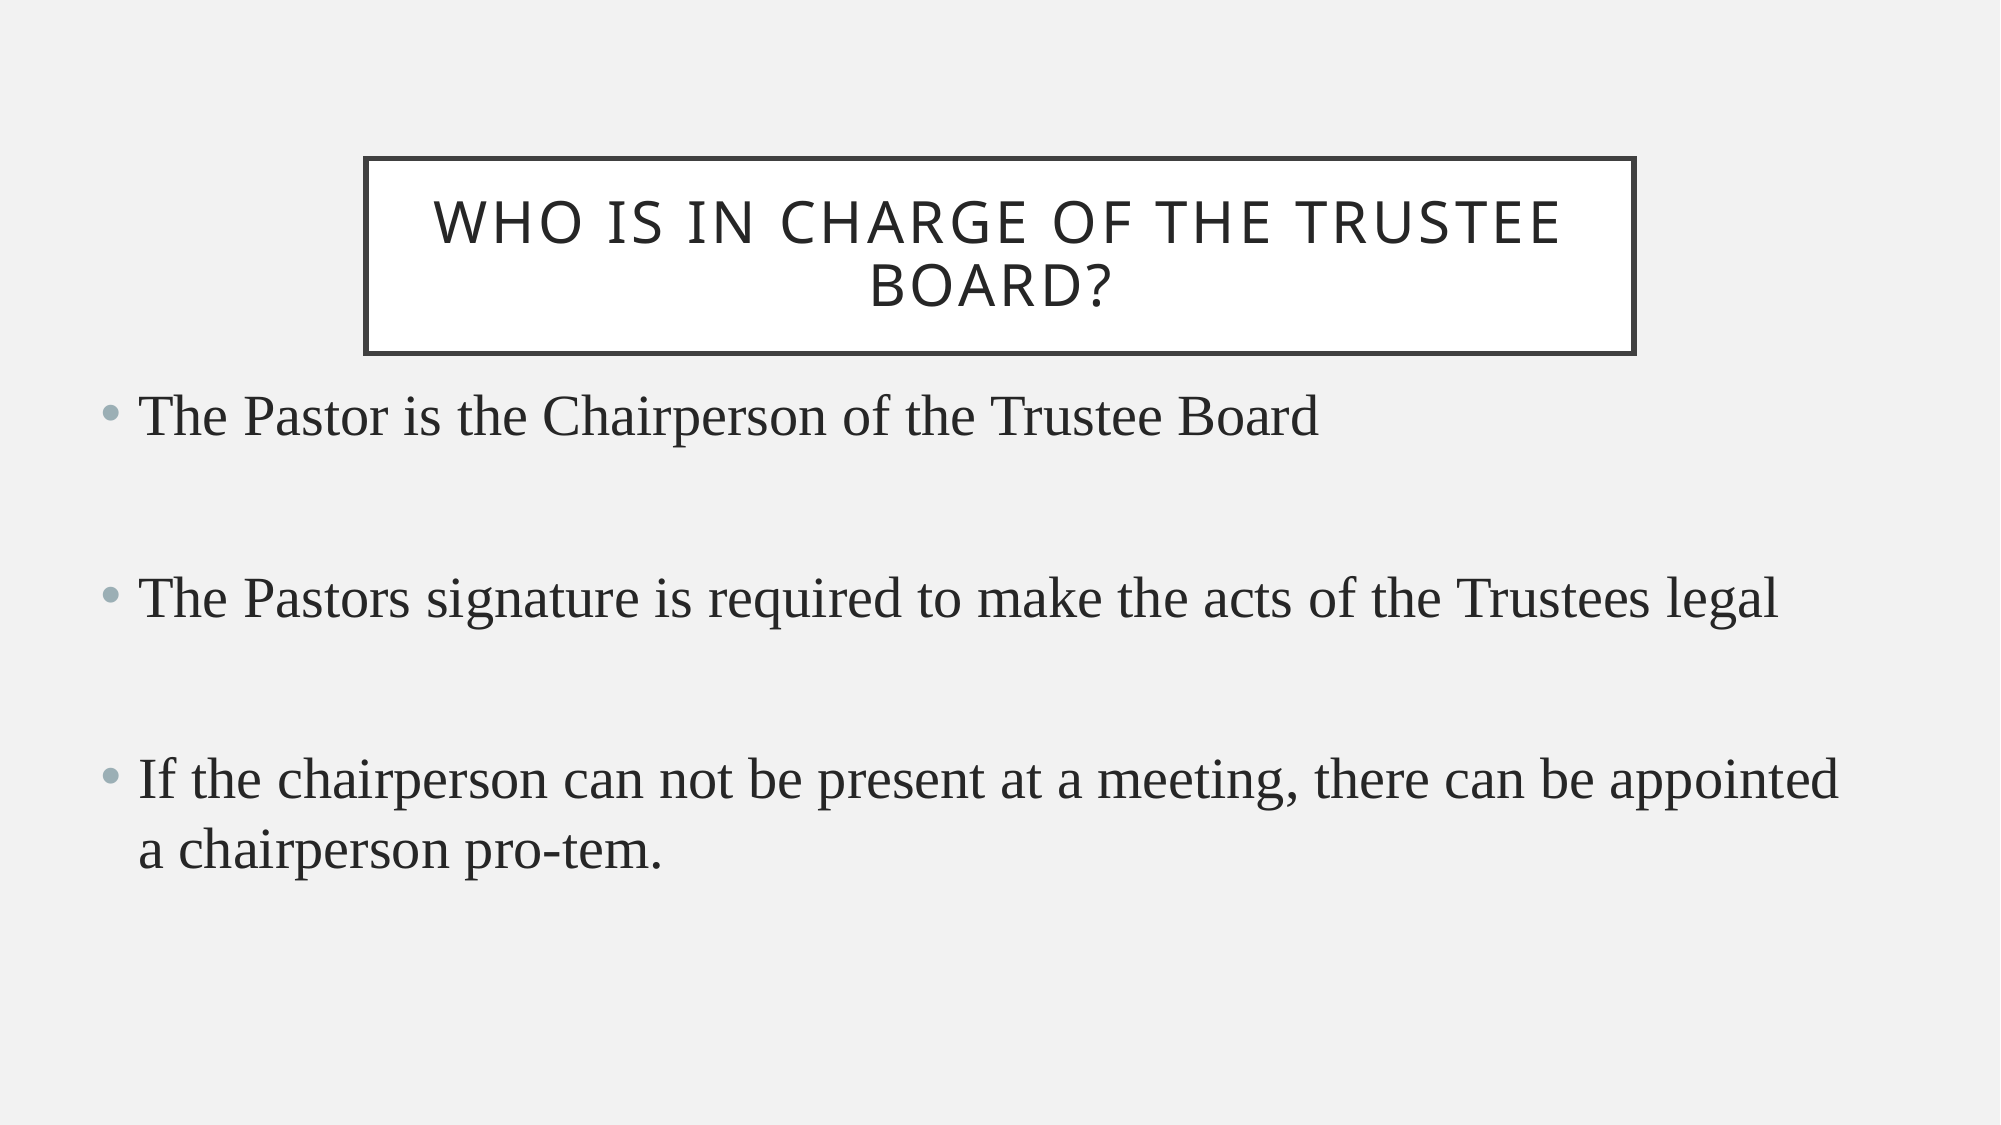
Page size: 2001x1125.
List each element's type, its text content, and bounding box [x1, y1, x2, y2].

title Who is in charge of the Trustee Board? [363, 156, 1637, 356]
list The Pastor is the Chairperson of the Trustee Board The Pastors signature is required to make the acts of the Trustees legal If the chairperson can not be present at a meeting, there can be appointed a chairperson pro-tem. [85, 370, 1878, 1072]
